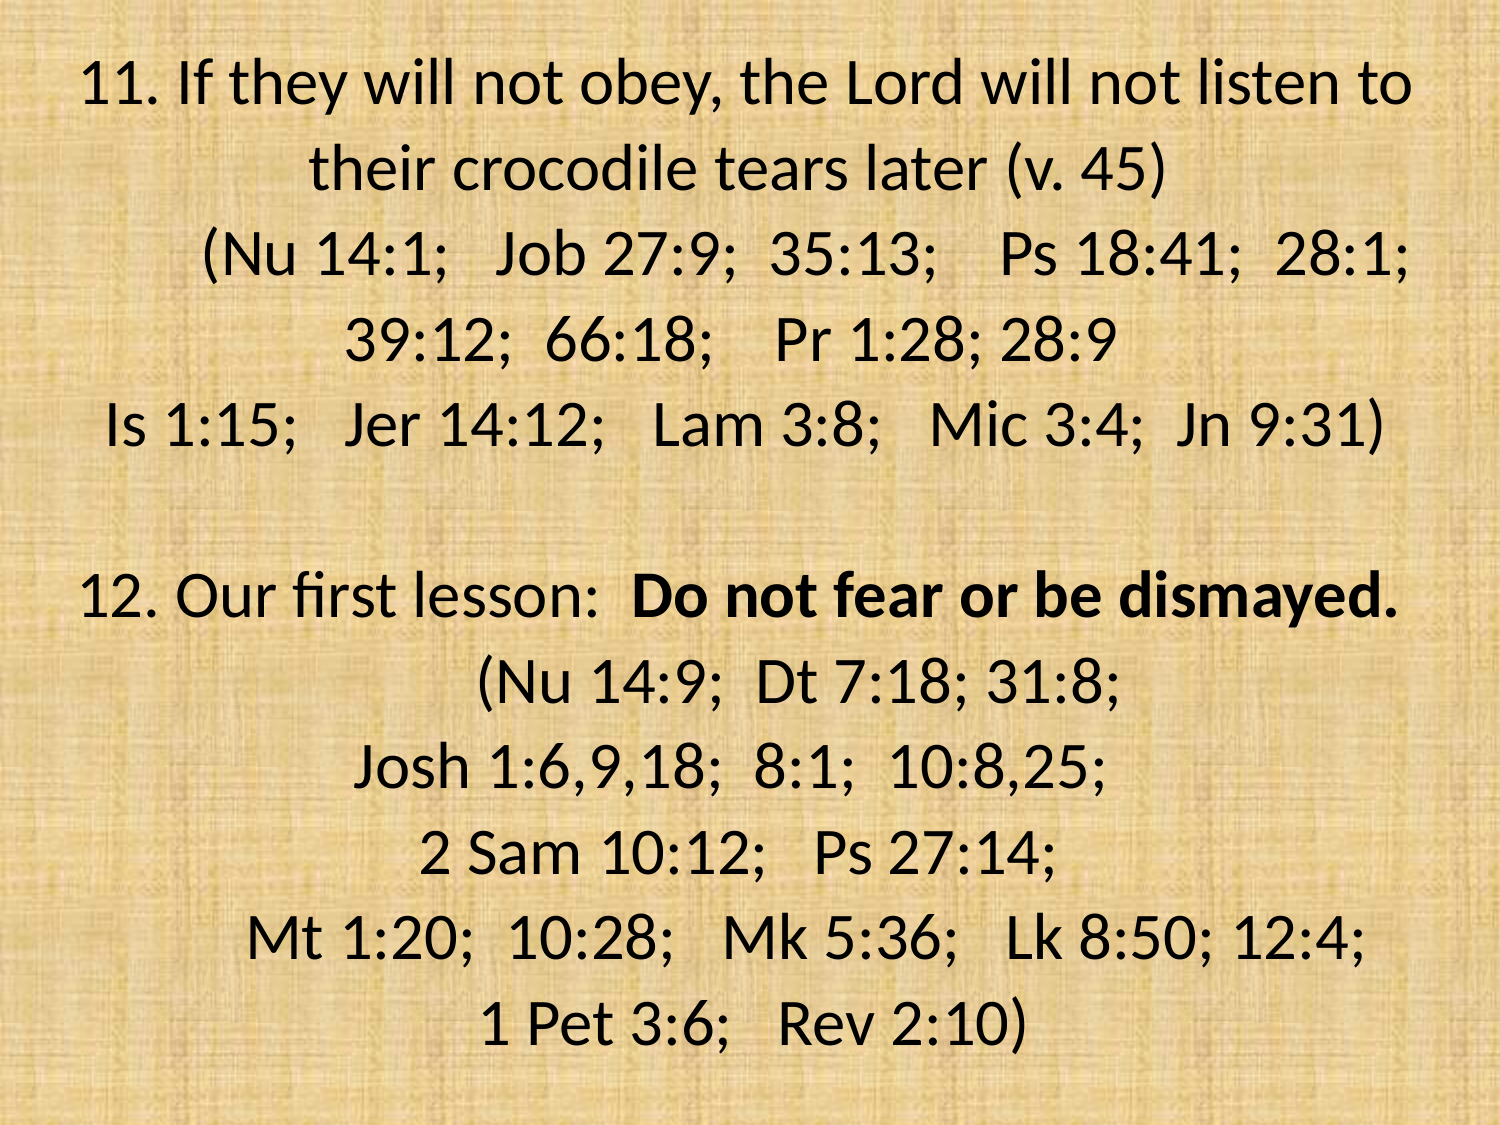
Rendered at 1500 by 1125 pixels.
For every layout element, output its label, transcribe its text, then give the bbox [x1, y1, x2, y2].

picture [0, 0, 1500, 1125]
subtitle 11. If they will not obey, the Lord will not listen to their crocodile tears later (v. 45) (Nu 14:1; Job 27:9; 35:13; Ps 18:41; 28:1; 39:12; 66:18; Pr 1:28; 28:9 Is 1:15; Jer 14:12; Lam 3:8; Mic 3:4; Jn 9:31) 12. Our first lesson: Do not fear or be dismayed. (Nu 14:9; Dt 7:18; 31:8; Josh 1:6,9,18; 8:1; 10:8,25; 2 Sam 10:12; Ps 27:14; Mt 1:20; 10:28; Mk 5:36; Lk 8:50; 12:4; 1 Pet 3:6; Rev 2:10) [23, 24, 1470, 1100]
